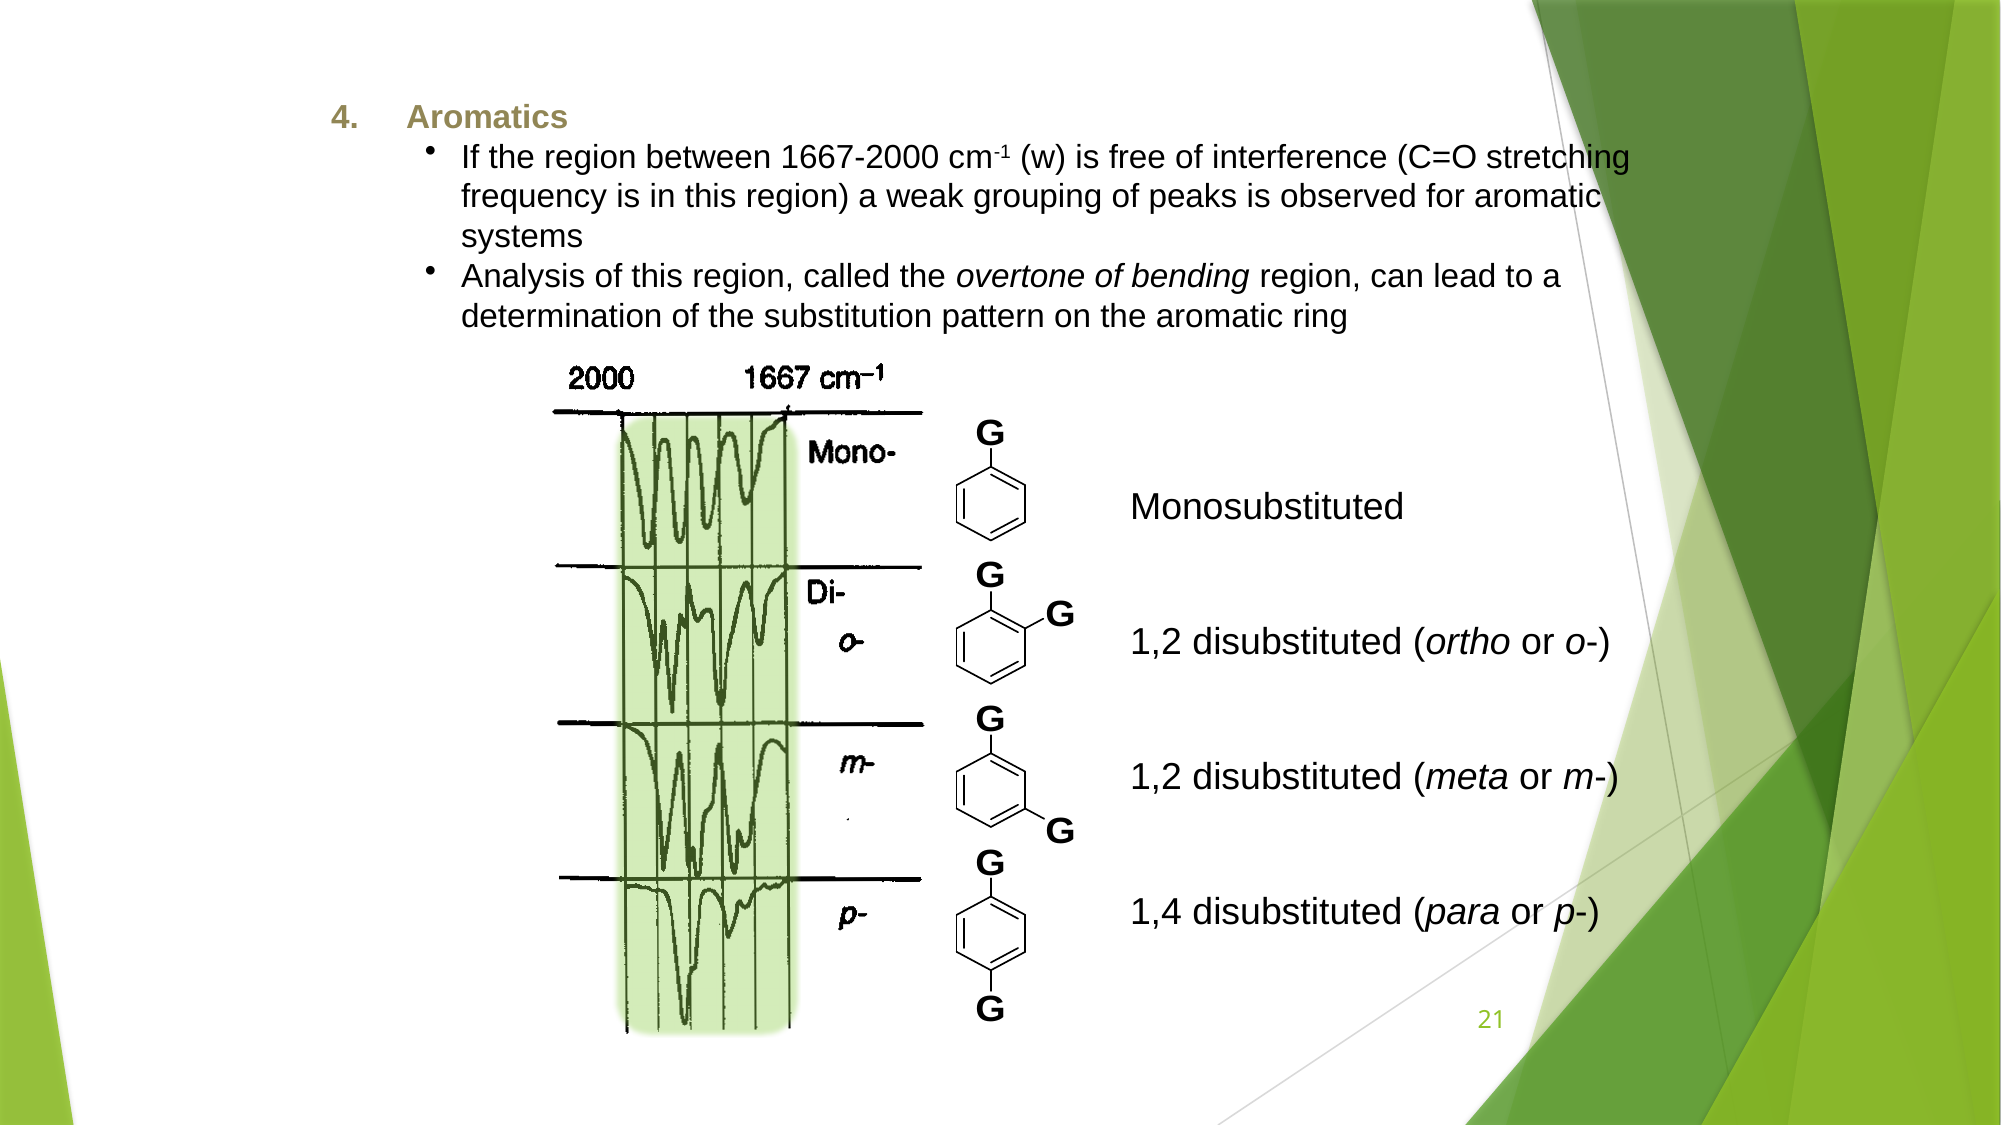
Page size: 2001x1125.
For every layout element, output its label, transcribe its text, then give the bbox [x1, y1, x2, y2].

picture [549, 349, 932, 1038]
text_box Monosubstituted 1,2 disubstituted (ortho or o-) 1,2 disubstituted (meta or m-) 1,4 disubstituted (para or p-) [1115, 474, 1635, 940]
footer [111, 991, 1145, 1051]
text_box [949, 411, 1079, 1026]
slide_number 21 [1409, 991, 1522, 1051]
text_box Aromatics If the region between 1667-2000 cm-1 (w) is free of interference (C=O stretching frequency is in this region) a weak grouping of peaks is observed for aromatic systems Analysis of this region, called the overtone of bending region, can lead to a determination of the substitution pattern on the aromatic ring [249, 87, 1750, 382]
